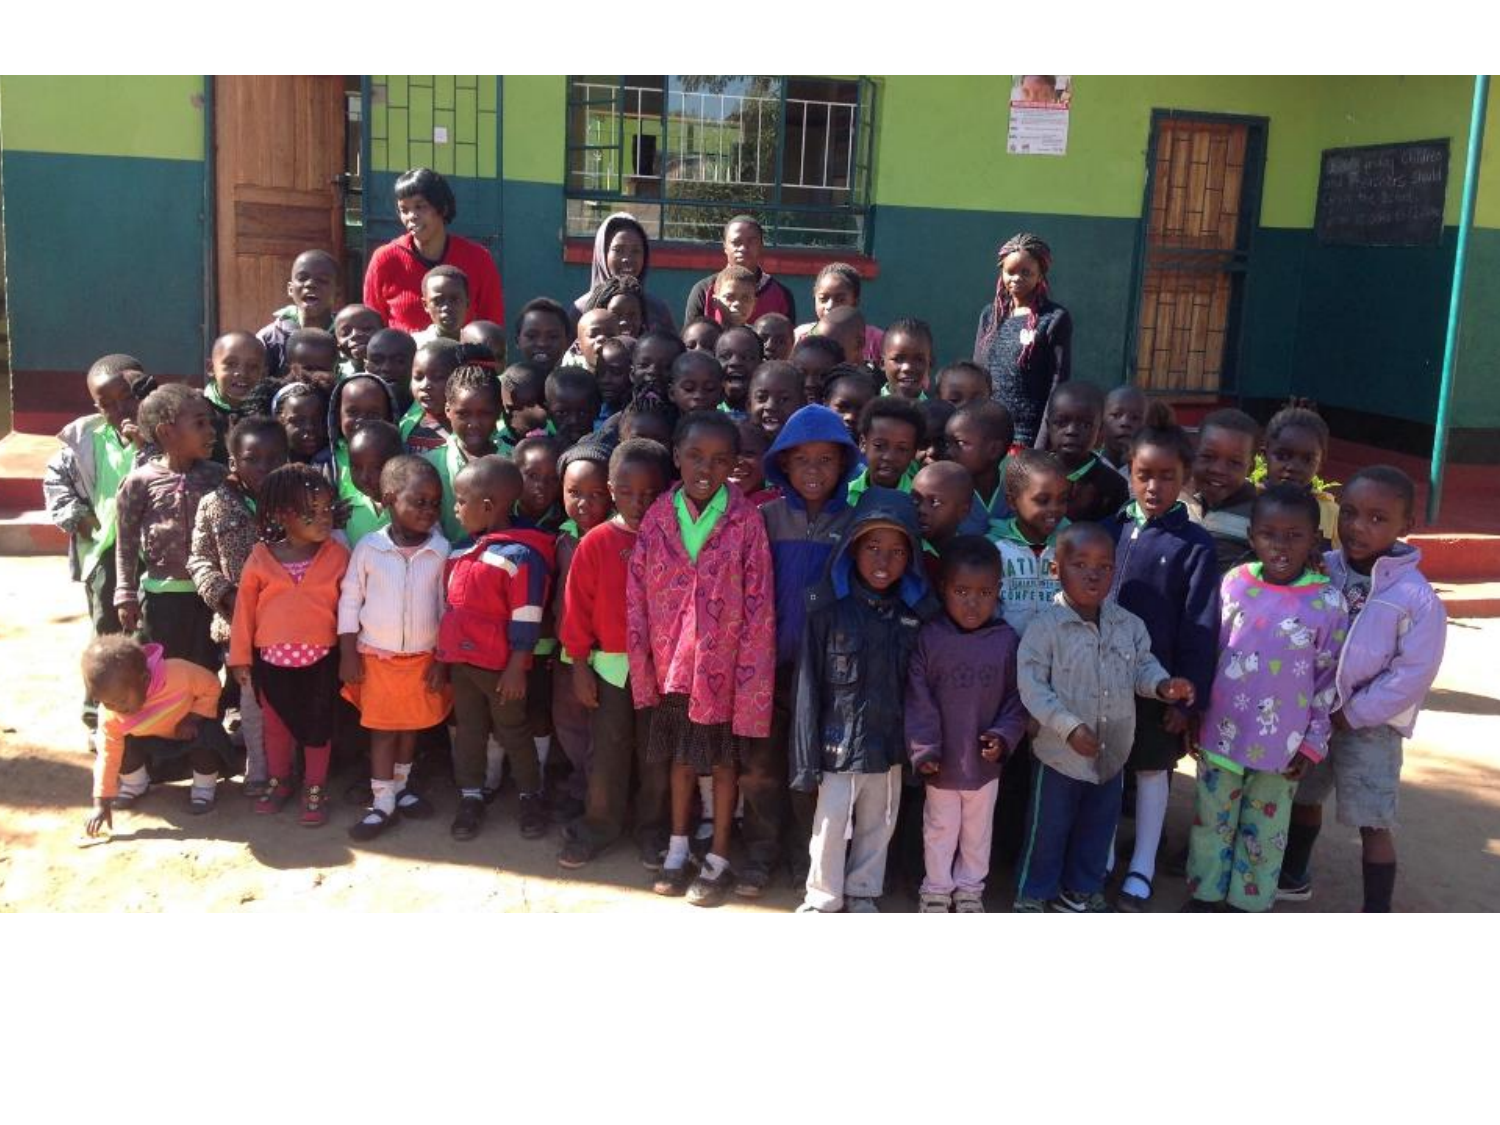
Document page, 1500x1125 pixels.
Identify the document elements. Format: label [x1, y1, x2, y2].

list [0, 74, 1500, 913]
